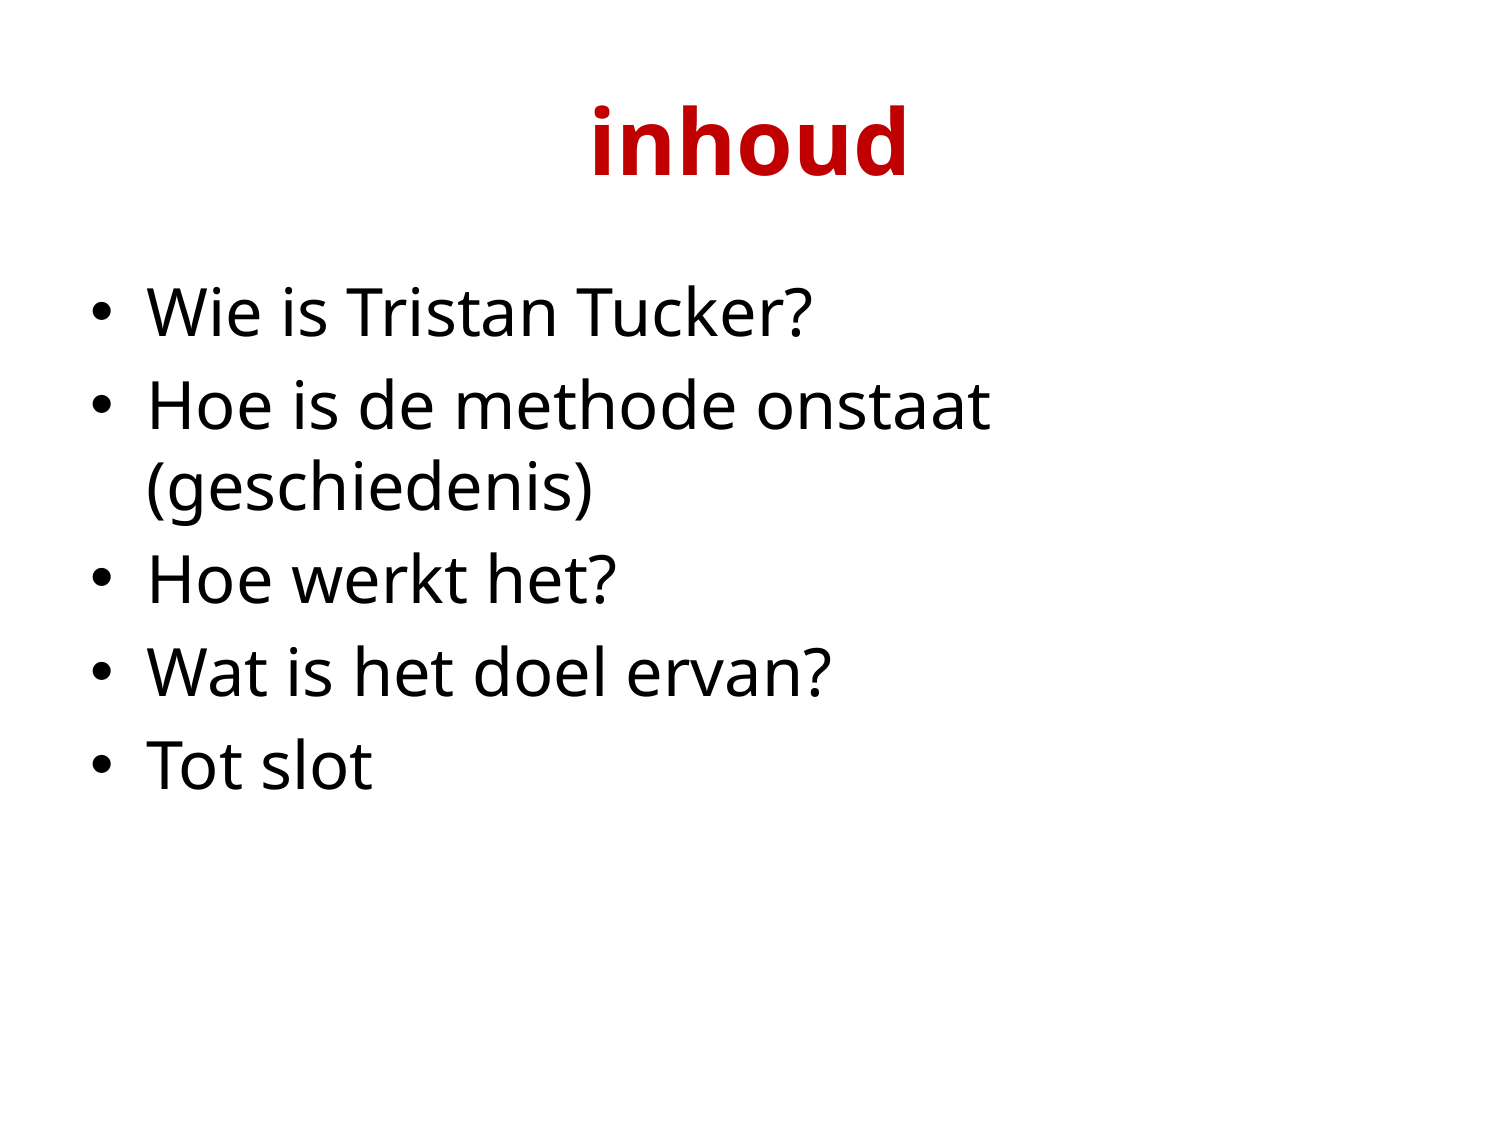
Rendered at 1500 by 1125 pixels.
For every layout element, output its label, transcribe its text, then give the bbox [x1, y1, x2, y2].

list Wie is Tristan Tucker? Hoe is de methode onstaat (geschiedenis) Hoe werkt het? Wat is het doel ervan? Tot slot [75, 262, 1425, 1005]
title inhoud [75, 45, 1425, 233]
